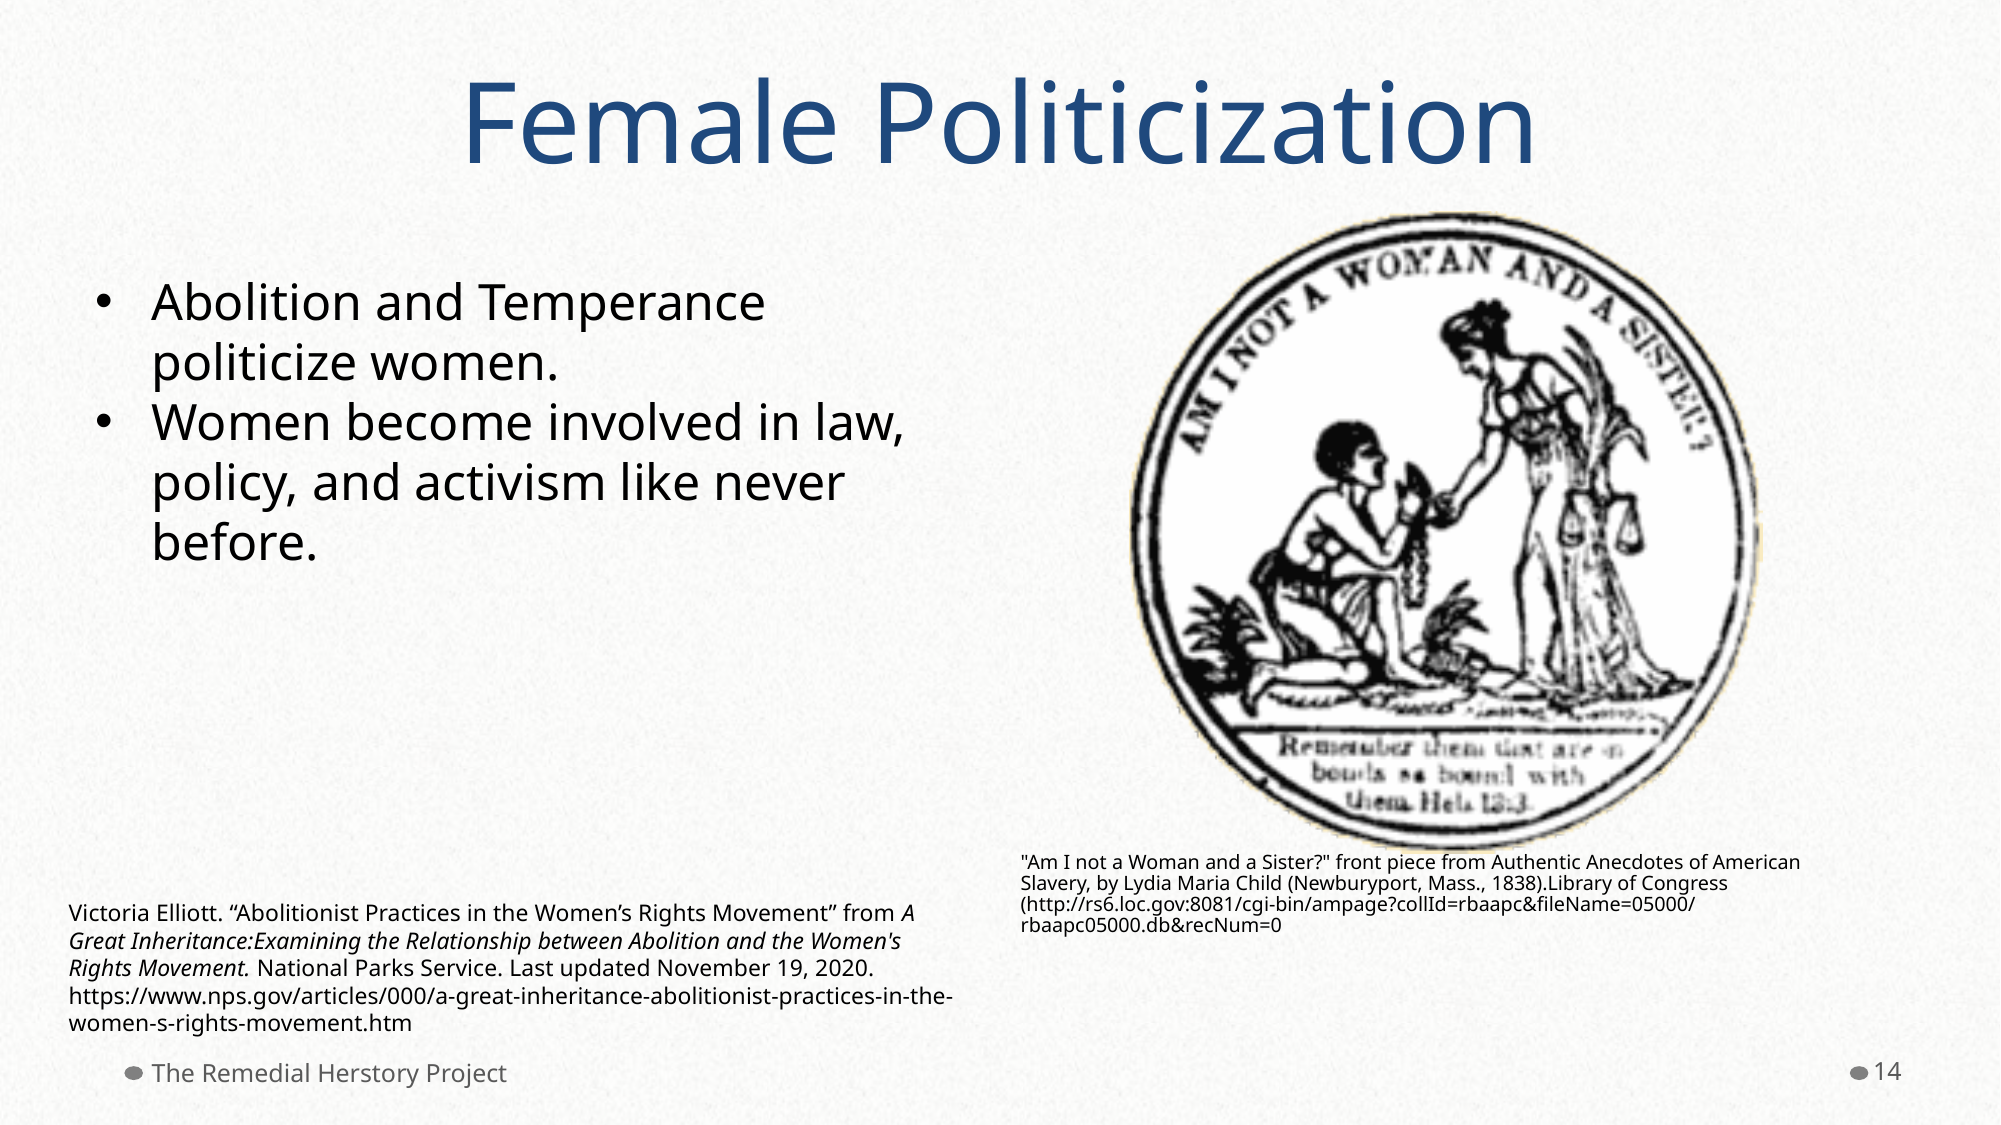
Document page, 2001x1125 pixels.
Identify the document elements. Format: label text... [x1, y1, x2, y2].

list Abolition and Temperance politicize women. Women become involved in law, policy, and activism like never before. [80, 262, 964, 891]
title Female Politicization [99, 0, 1900, 194]
picture [1129, 211, 1763, 854]
footer The Remedial Herstory Project [144, 1044, 768, 1103]
slide_number 14 [1868, 1042, 1992, 1103]
text_box "Am I not a Woman and a Sister?" front piece from Authentic Anecdotes of American Slavery, by Lydia Maria Child (Newburyport, Mass., 1838).Library of Congress (http://rs6.loc.gov:8081/cgi-bin/ampage?collId=rbaapc&fileName=05000/rbaapc05000.db&recNum=0 [1005, 844, 1890, 945]
text_box Victoria Elliott. “Abolitionist Practices in the Women’s Rights Movement” from A Great Inheritance:Examining the Relationship between Abolition and the Women's Rights Movement. National Parks Service. Last updated November 19, 2020. https://www.nps.gov/articles/000/a-great-inheritance-abolitionist-practices-in-the-women-s-rights-movement.htm [53, 891, 984, 1044]
